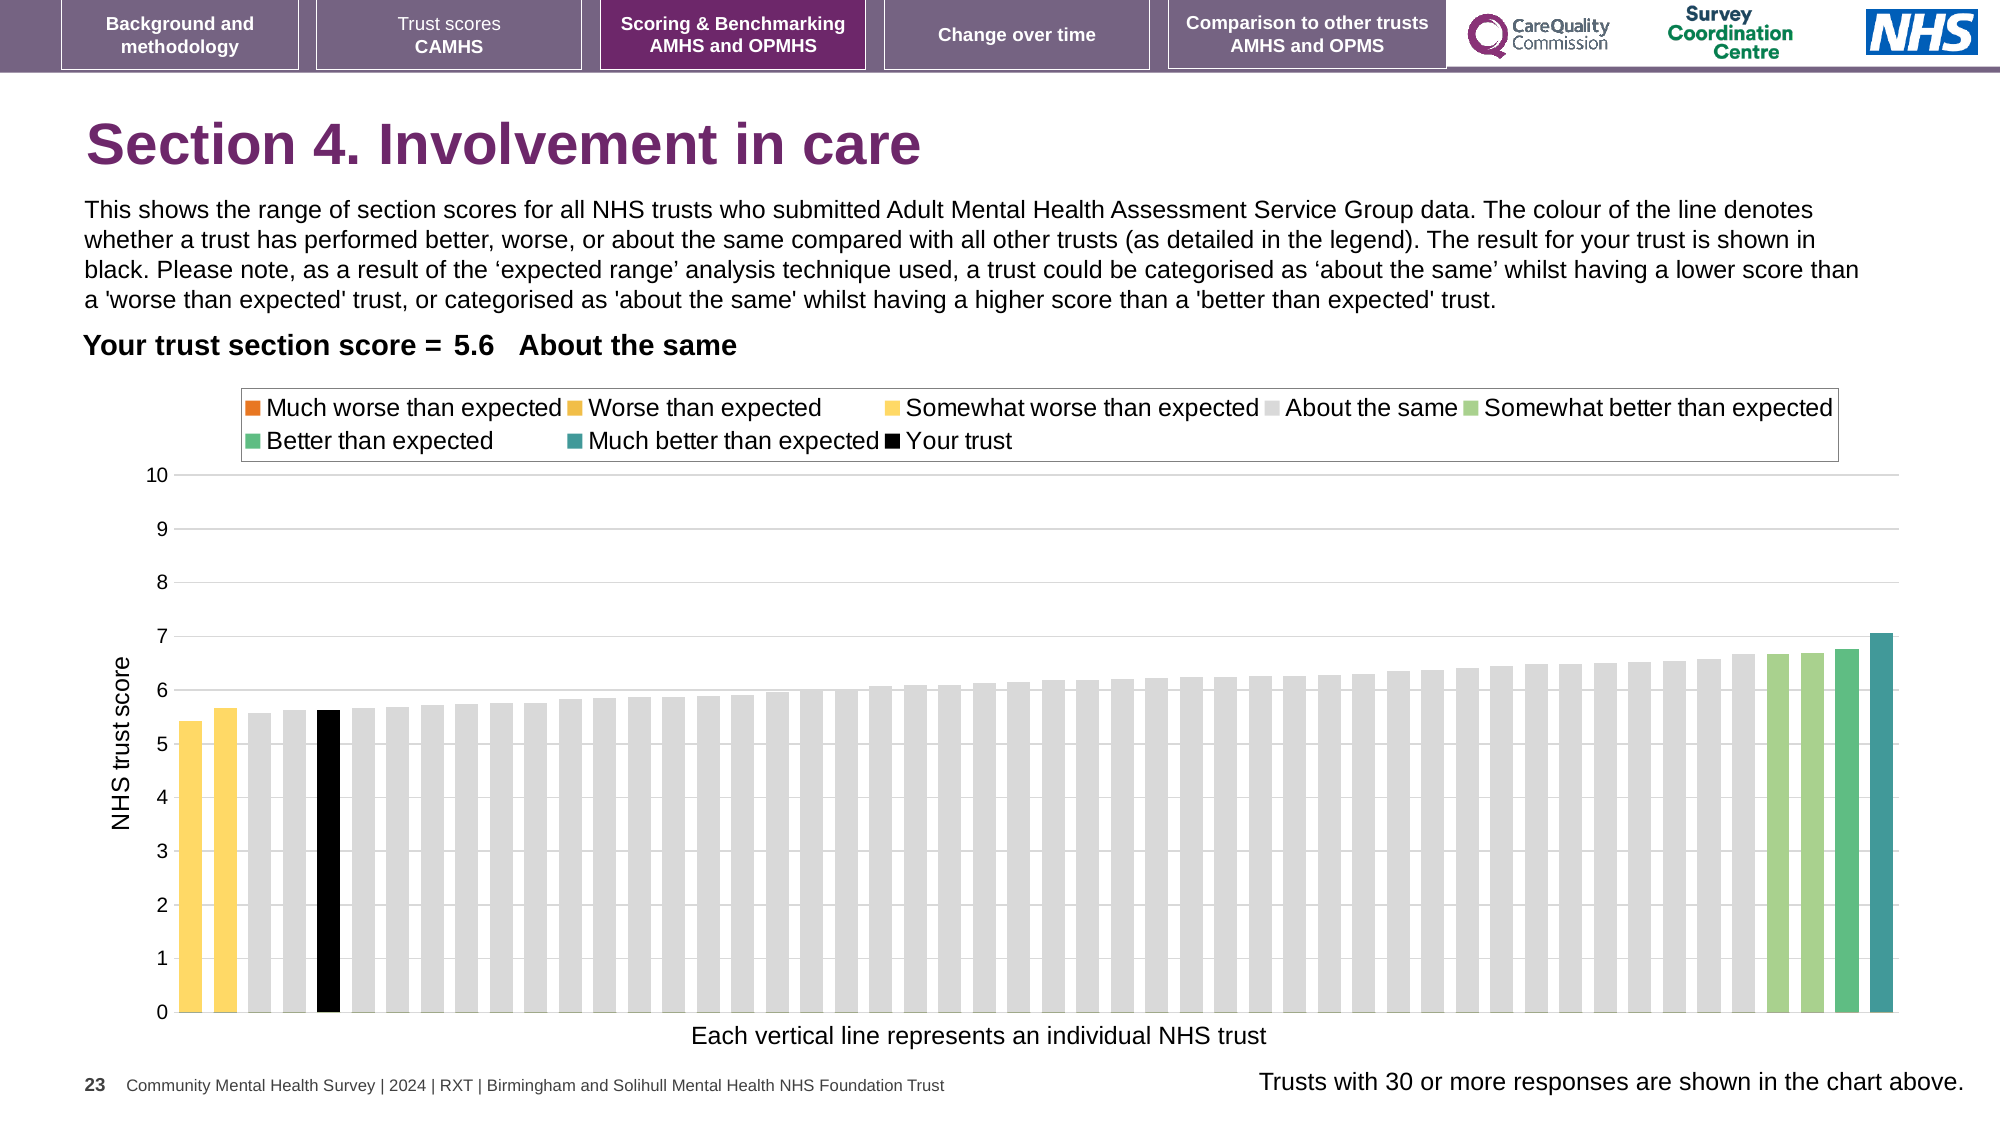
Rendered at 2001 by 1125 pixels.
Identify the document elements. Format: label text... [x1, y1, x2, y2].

text_box Trusts with 30 or more responses are shown in the chart above. [1244, 1057, 2000, 1103]
picture [1666, 3, 1794, 61]
table_header 5.6 [448, 323, 518, 369]
text_box Each vertical line represents an individual NHS trust [676, 1036, 1283, 1058]
table_header About the same [518, 323, 1807, 369]
text_box This shows the range of section scores for all NHS trusts who submitted Adult Mental Health Assessment Service Group data. The colour of the line denotes whether a trust has performed better, worse, or about the same compared with all other trusts (as detailed in the legend). The result for your trust is shown in black. Please note, as a result of the ‘expected range’ analysis technique used, a trust could be categorised as ‘about the same’ whilst having a lower score than a 'worse than expected' trust, or categorised as 'about the same' whilst having a higher score than a 'better than expected' trust. [69, 186, 1890, 321]
chart [99, 369, 1923, 1036]
table_header Your trust section score = [53, 323, 448, 370]
text_box Section 4. Involvement in care [72, 99, 1502, 185]
text_box 23 [84, 1065, 122, 1125]
picture [1866, 9, 1978, 55]
picture [1467, 13, 1610, 59]
